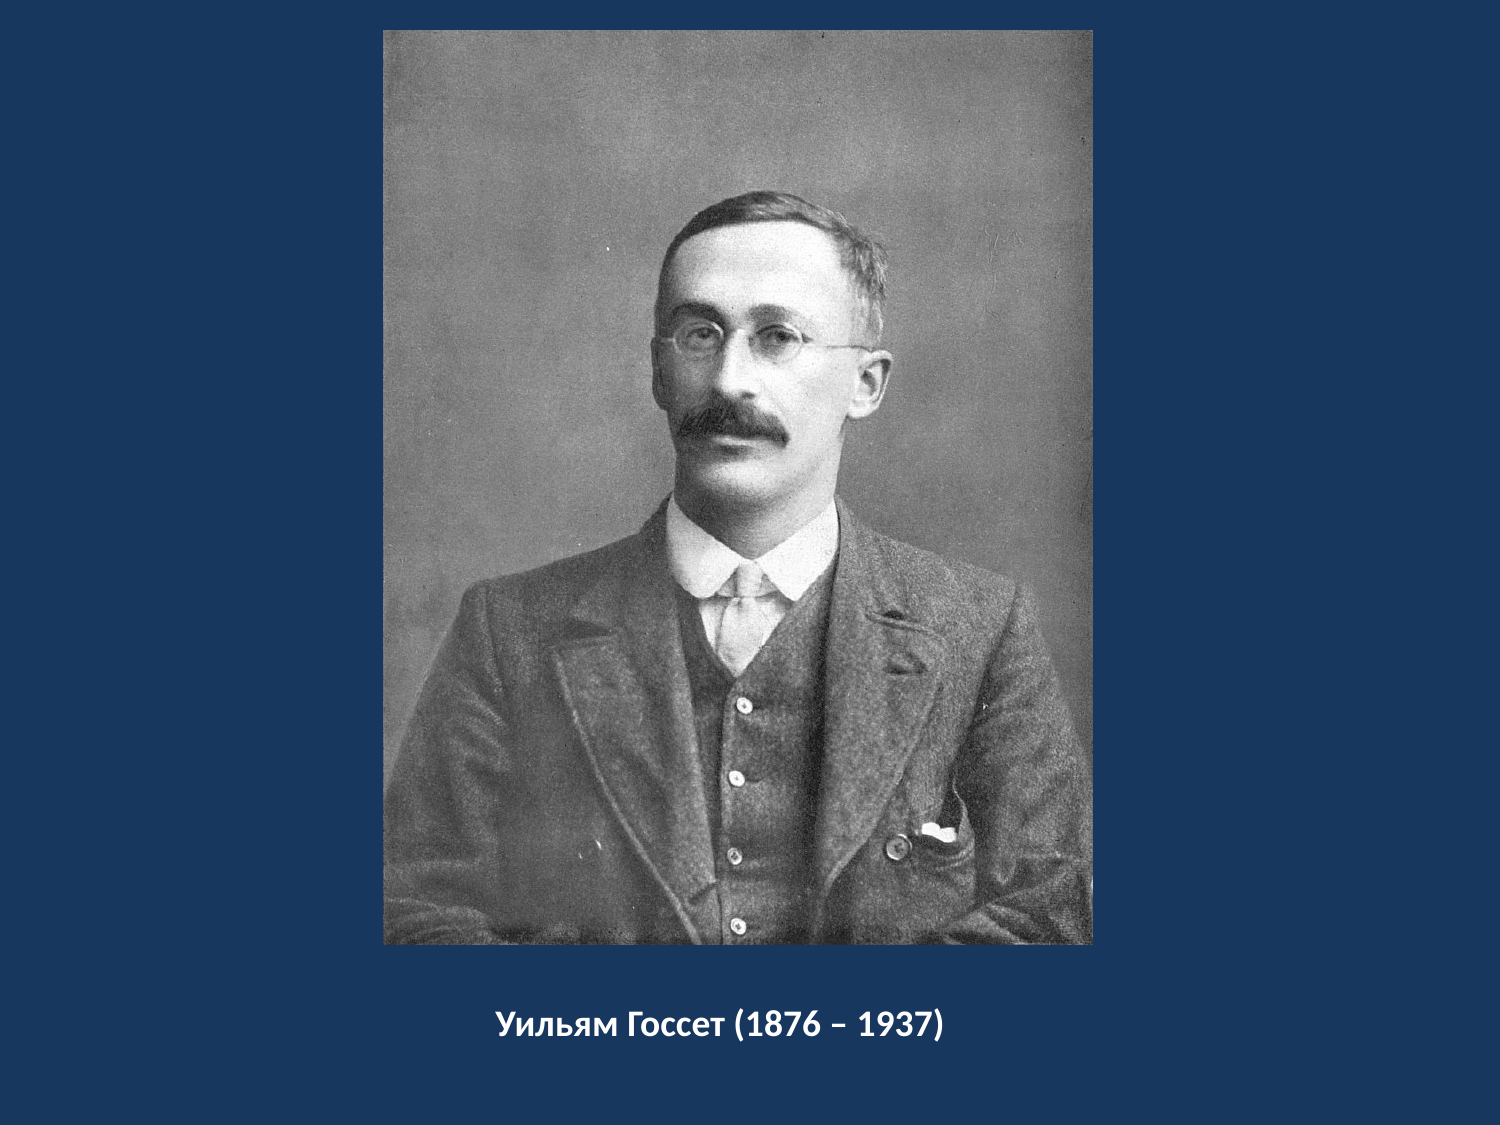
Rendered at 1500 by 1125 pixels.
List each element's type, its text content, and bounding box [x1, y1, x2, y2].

text_box Уильям Госсет (1876 – 1937) [480, 991, 960, 1052]
picture [383, 30, 1093, 945]
